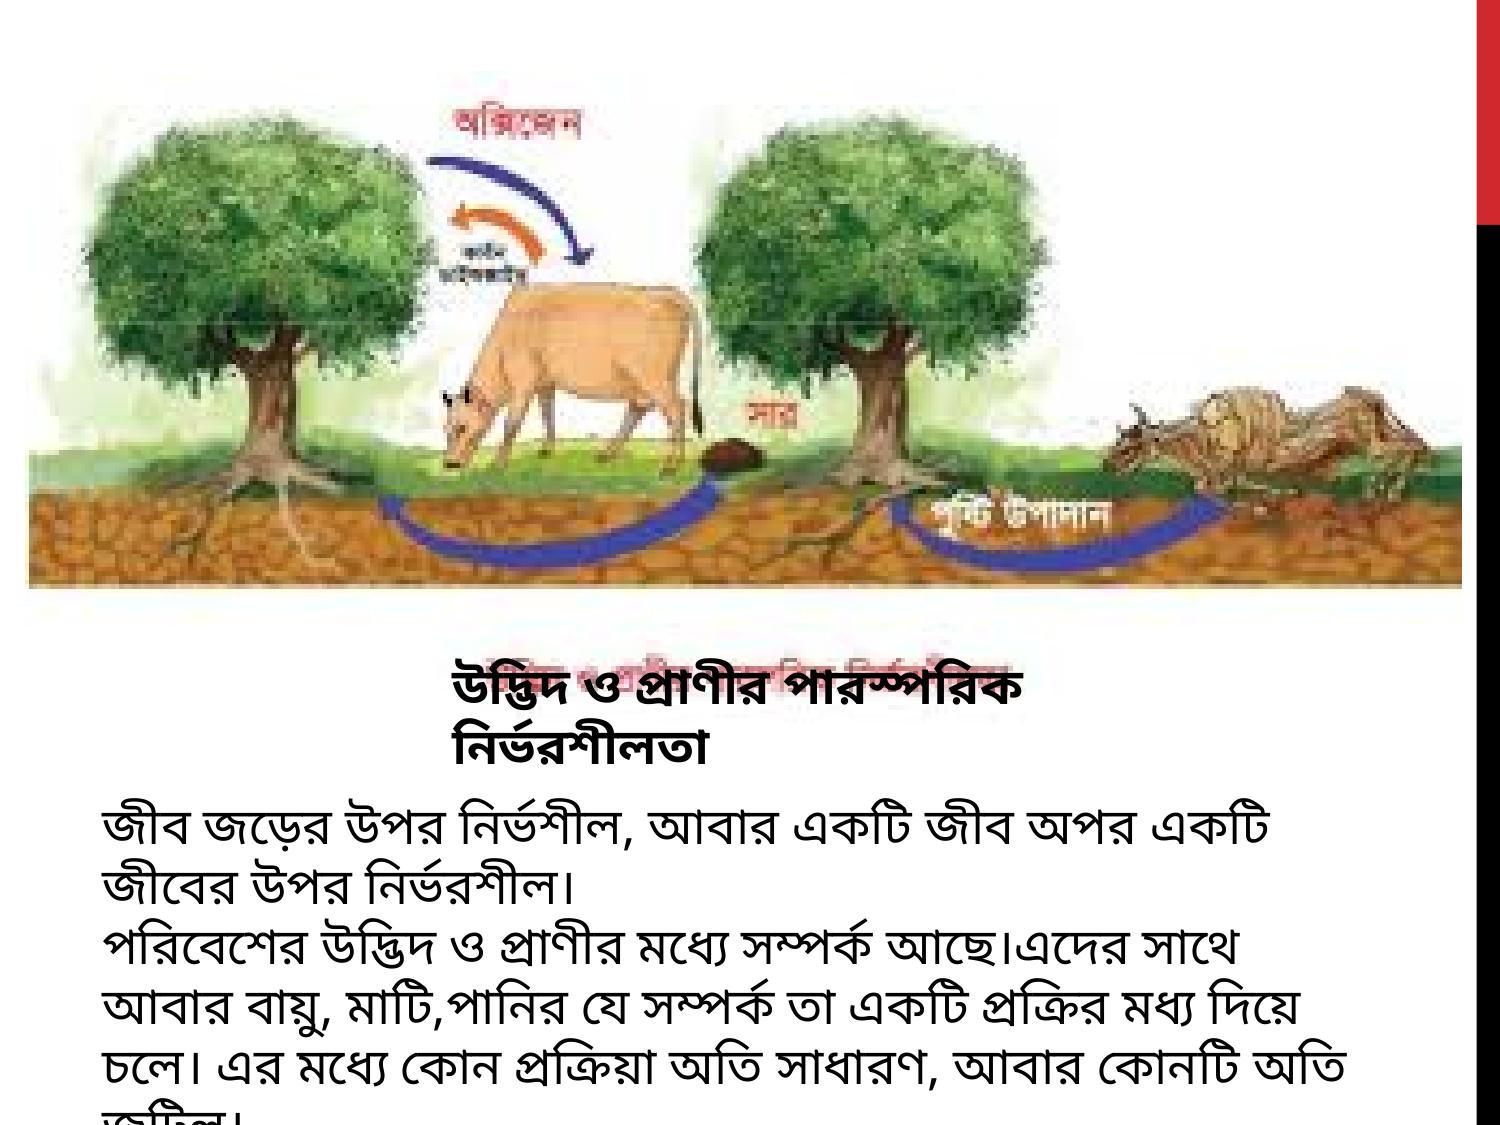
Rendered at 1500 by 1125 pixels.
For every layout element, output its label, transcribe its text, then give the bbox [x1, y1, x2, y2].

text_box উদ্ভিদ ও প্রাণীর পারস্পরিক নির্ভরশীলতা [437, 728, 1200, 782]
picture [25, 70, 1463, 723]
text_box জীব জড়ের উপর নির্ভশীল, আবার একটি জীব অপর একটি জীবের উপর নির্ভরশীল। পরিবেশের উদ্ভিদ ও প্রাণীর মধ্যে সম্পর্ক আছে।এদের সাথে আবার বায়ু, মাটি,পানির যে সম্পর্ক তা একটি প্রক্রির মধ্য দিয়ে চলে। এর মধ্যে কোন প্রক্রিয়া অতি সাধারণ, আবার কোনটি অতি জটিল। [87, 787, 1388, 1125]
